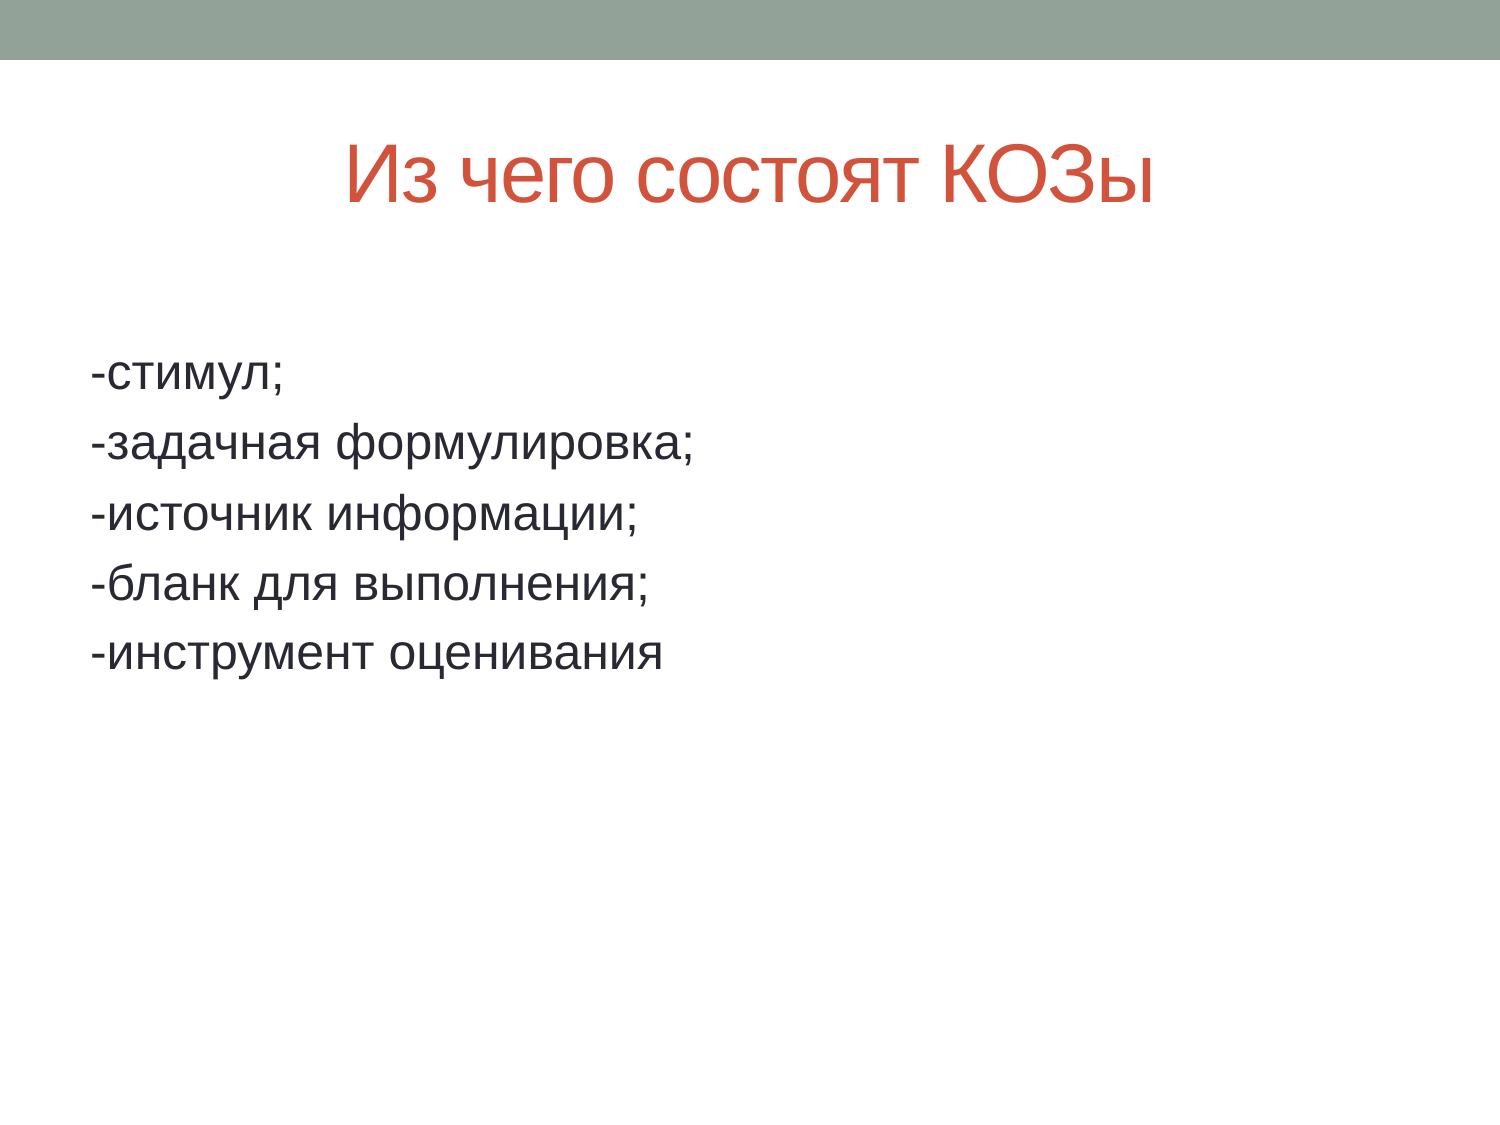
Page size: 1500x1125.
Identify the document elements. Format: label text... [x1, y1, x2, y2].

list -стимул; -задачная формулировка; -источник информации; -бланк для выполнения; -инструмент оценивания [75, 262, 1425, 1063]
title Из чего состоят КОЗы [75, 87, 1425, 250]
